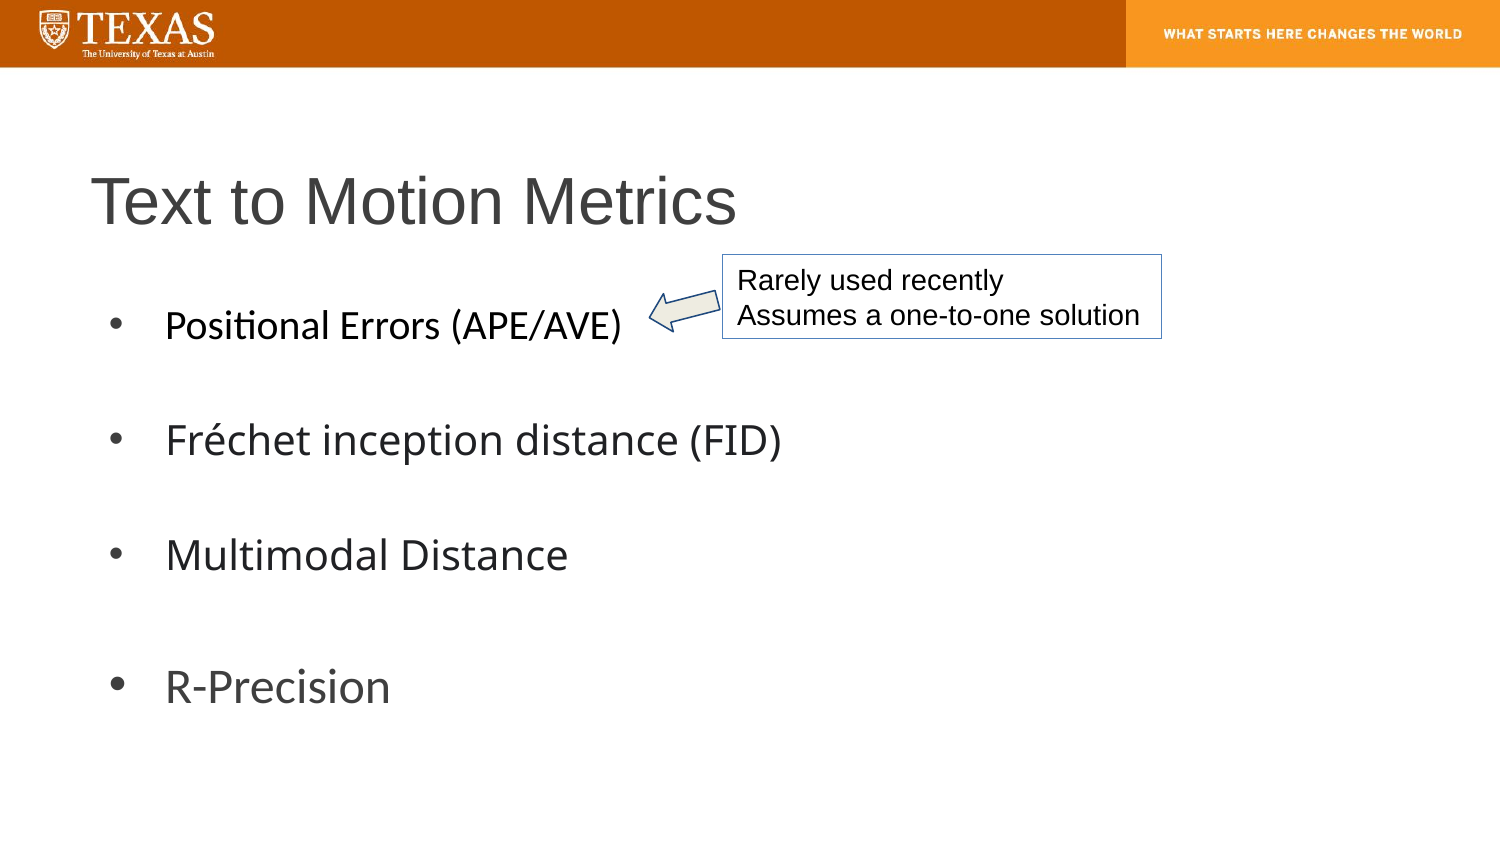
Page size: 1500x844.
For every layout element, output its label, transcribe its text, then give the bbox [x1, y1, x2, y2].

list Positional Errors (APE/AVE) Fréchet inception distance (FID) Multimodal Distance R-Precision [75, 290, 1241, 769]
text_box Rarely used recently Assumes a one-to-one solution [722, 254, 1162, 339]
picture [0, 0, 1500, 844]
text_box [649, 290, 720, 332]
title Text to Motion Metrics [75, 127, 1425, 269]
